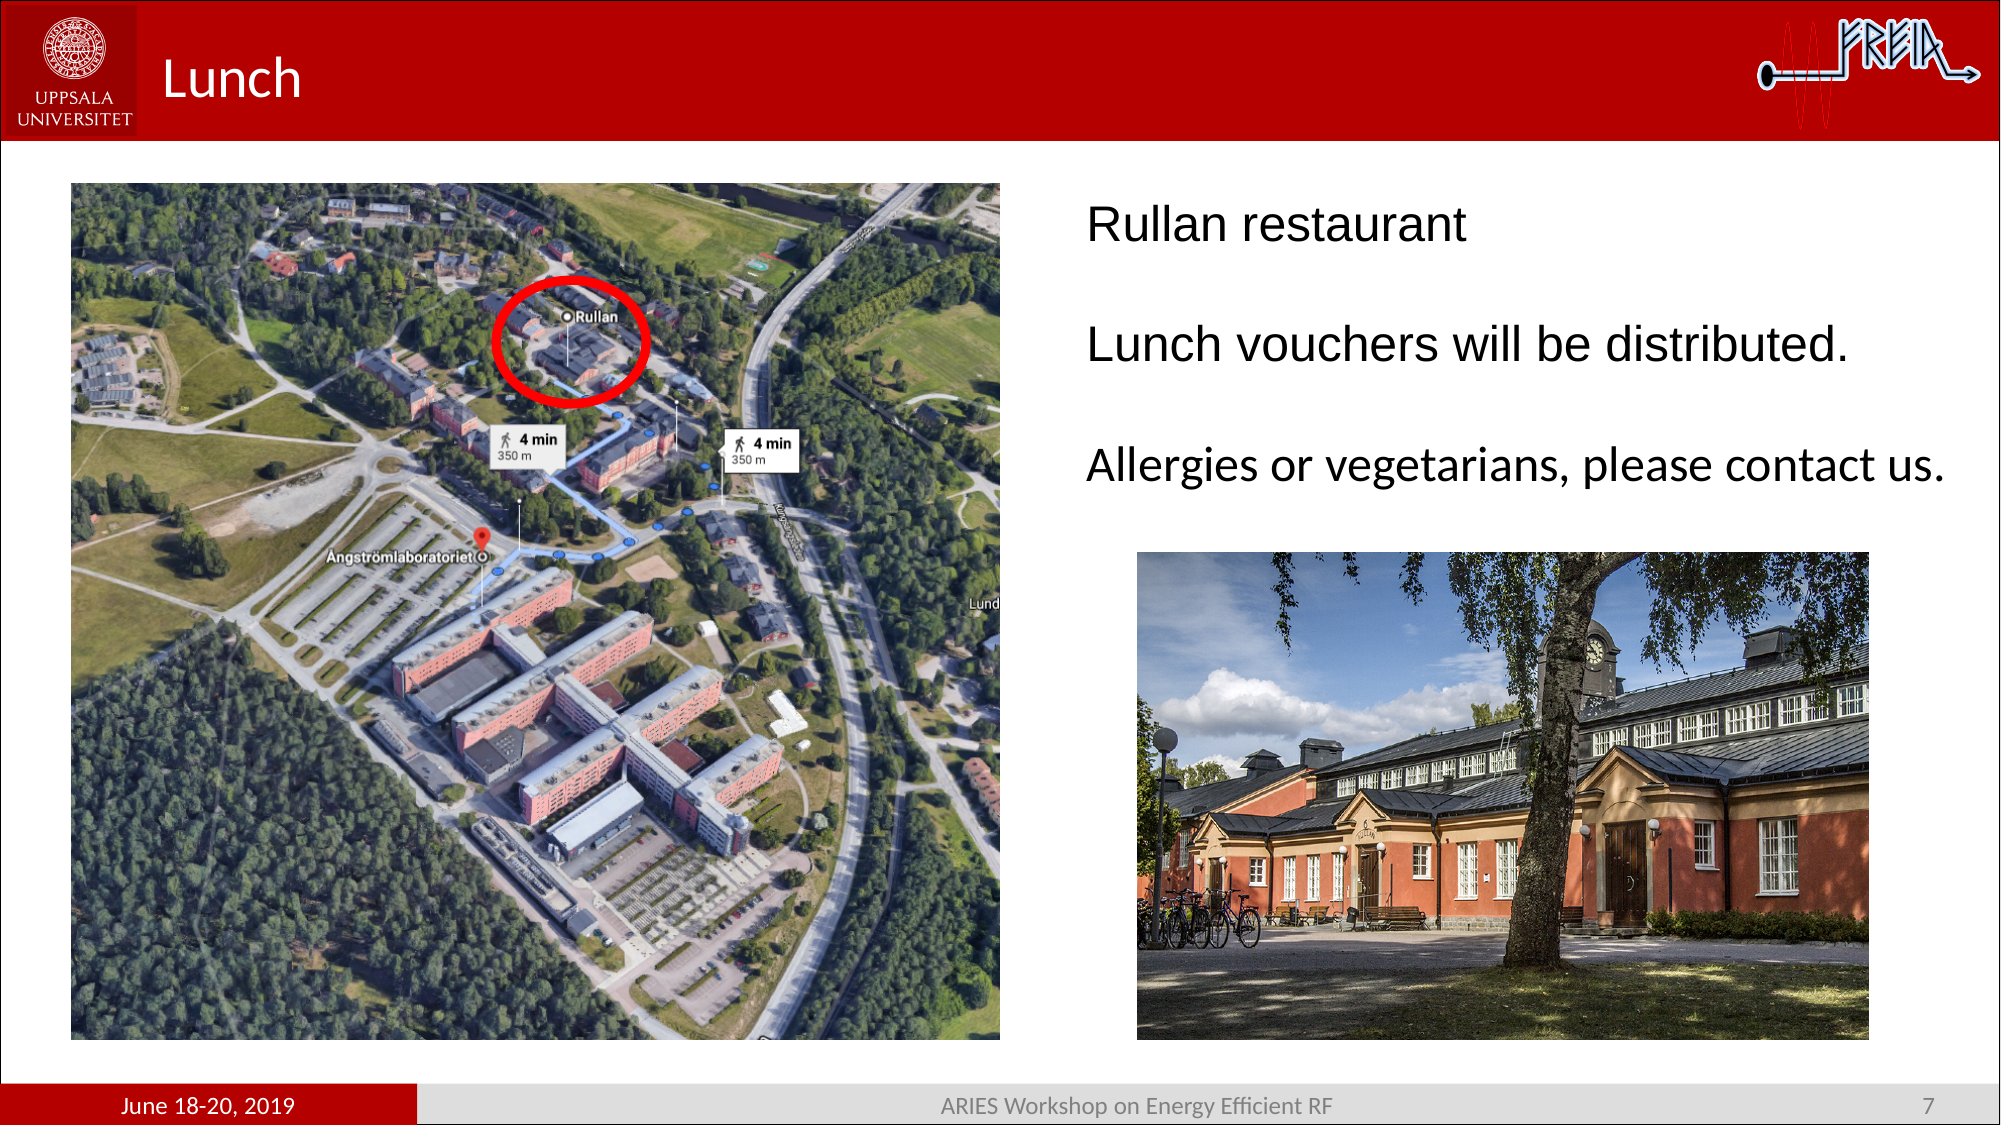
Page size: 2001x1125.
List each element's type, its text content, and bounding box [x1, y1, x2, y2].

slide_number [0, 1083, 416, 1125]
picture [70, 182, 1001, 1040]
footer ARIES Workshop on Energy Efficient RF [416, 1083, 1858, 1125]
title Lunch [147, 0, 1749, 142]
picture [1757, 17, 1991, 130]
picture [1137, 551, 1869, 1040]
picture [5, 5, 137, 136]
text_box Rullan restaurant Lunch vouchers will be distributed. Allergies or vegetarians, please contact us. [1071, 184, 1985, 559]
